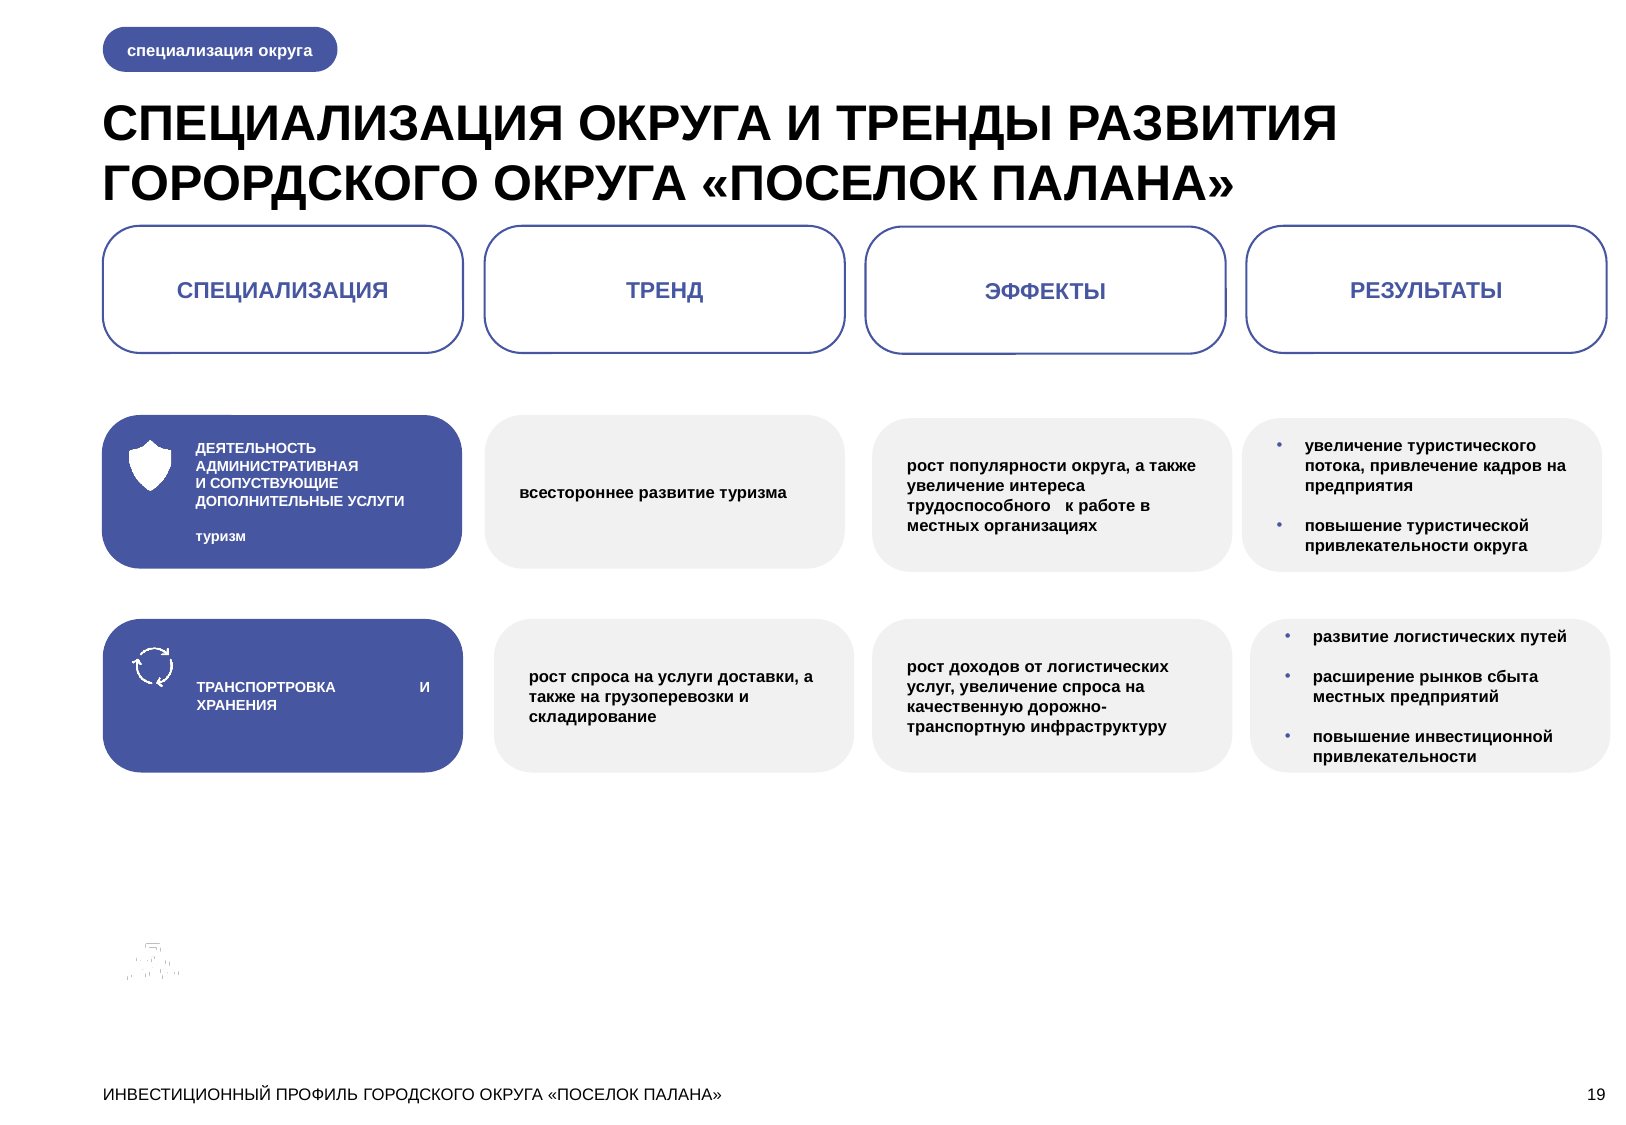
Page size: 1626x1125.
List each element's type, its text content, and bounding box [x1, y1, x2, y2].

text_box ТРАНСПОРТРОВКА И ХРАНЕНИЯ [101, 617, 465, 774]
text_box рост популярности округа, а также увеличение интереса трудоспособного к работе в местных организациях [871, 417, 1234, 573]
picture [123, 932, 183, 992]
text_box рост спроса на услуги доставки, а также на грузоперевозки и складирование [492, 617, 856, 774]
slide_number 19 [1486, 1083, 1606, 1105]
text_box ТРЕНД [483, 224, 846, 355]
text_box ЭФФЕКТЫ [864, 225, 1227, 355]
text_box специализация округа [101, 25, 339, 73]
text_box всестороннее развитие туризма [483, 413, 846, 570]
picture [120, 435, 180, 495]
text_box развитие логистических путей расширение рынков сбыта местных предприятий повышение инвестиционной привлекательности [1248, 617, 1612, 774]
text_box РЕЗУЛЬТАТЫ [1245, 224, 1608, 355]
text_box увеличение туристического потока, привлечение кадров на предприятия повышение туристической привлекательности округа [1240, 417, 1604, 573]
text_box СПЕЦИАЛИЗАЦИЯ ОКРУГА И ТРЕНДЫ РАЗВИТИЯ ГОРОРДСКОГО ОКРУГА «ПОСЕЛОК ПАЛАНА» [102, 90, 1606, 211]
picture [123, 636, 183, 696]
text_box ИНВЕСТИЦИОННЫЙ ПРОФИЛЬ ГОРОДСКОГО ОКРУГА «ПОСЕЛОК ПАЛАНА» [102, 1083, 1304, 1104]
text_box ДЕЯТЕЛЬНОСТЬ АДМИНИСТРАТИВНАЯ И СОПУСТВУЮЩИЕ ДОПОЛНИТЕЛЬНЫЕ УСЛУГИ туризм [100, 413, 464, 570]
text_box рост доходов от логистических услуг, увеличение спроса на качественную дорожно-транспортную инфраструктуру [871, 617, 1234, 774]
text_box СПЕЦИАЛИЗАЦИЯ [101, 224, 465, 355]
